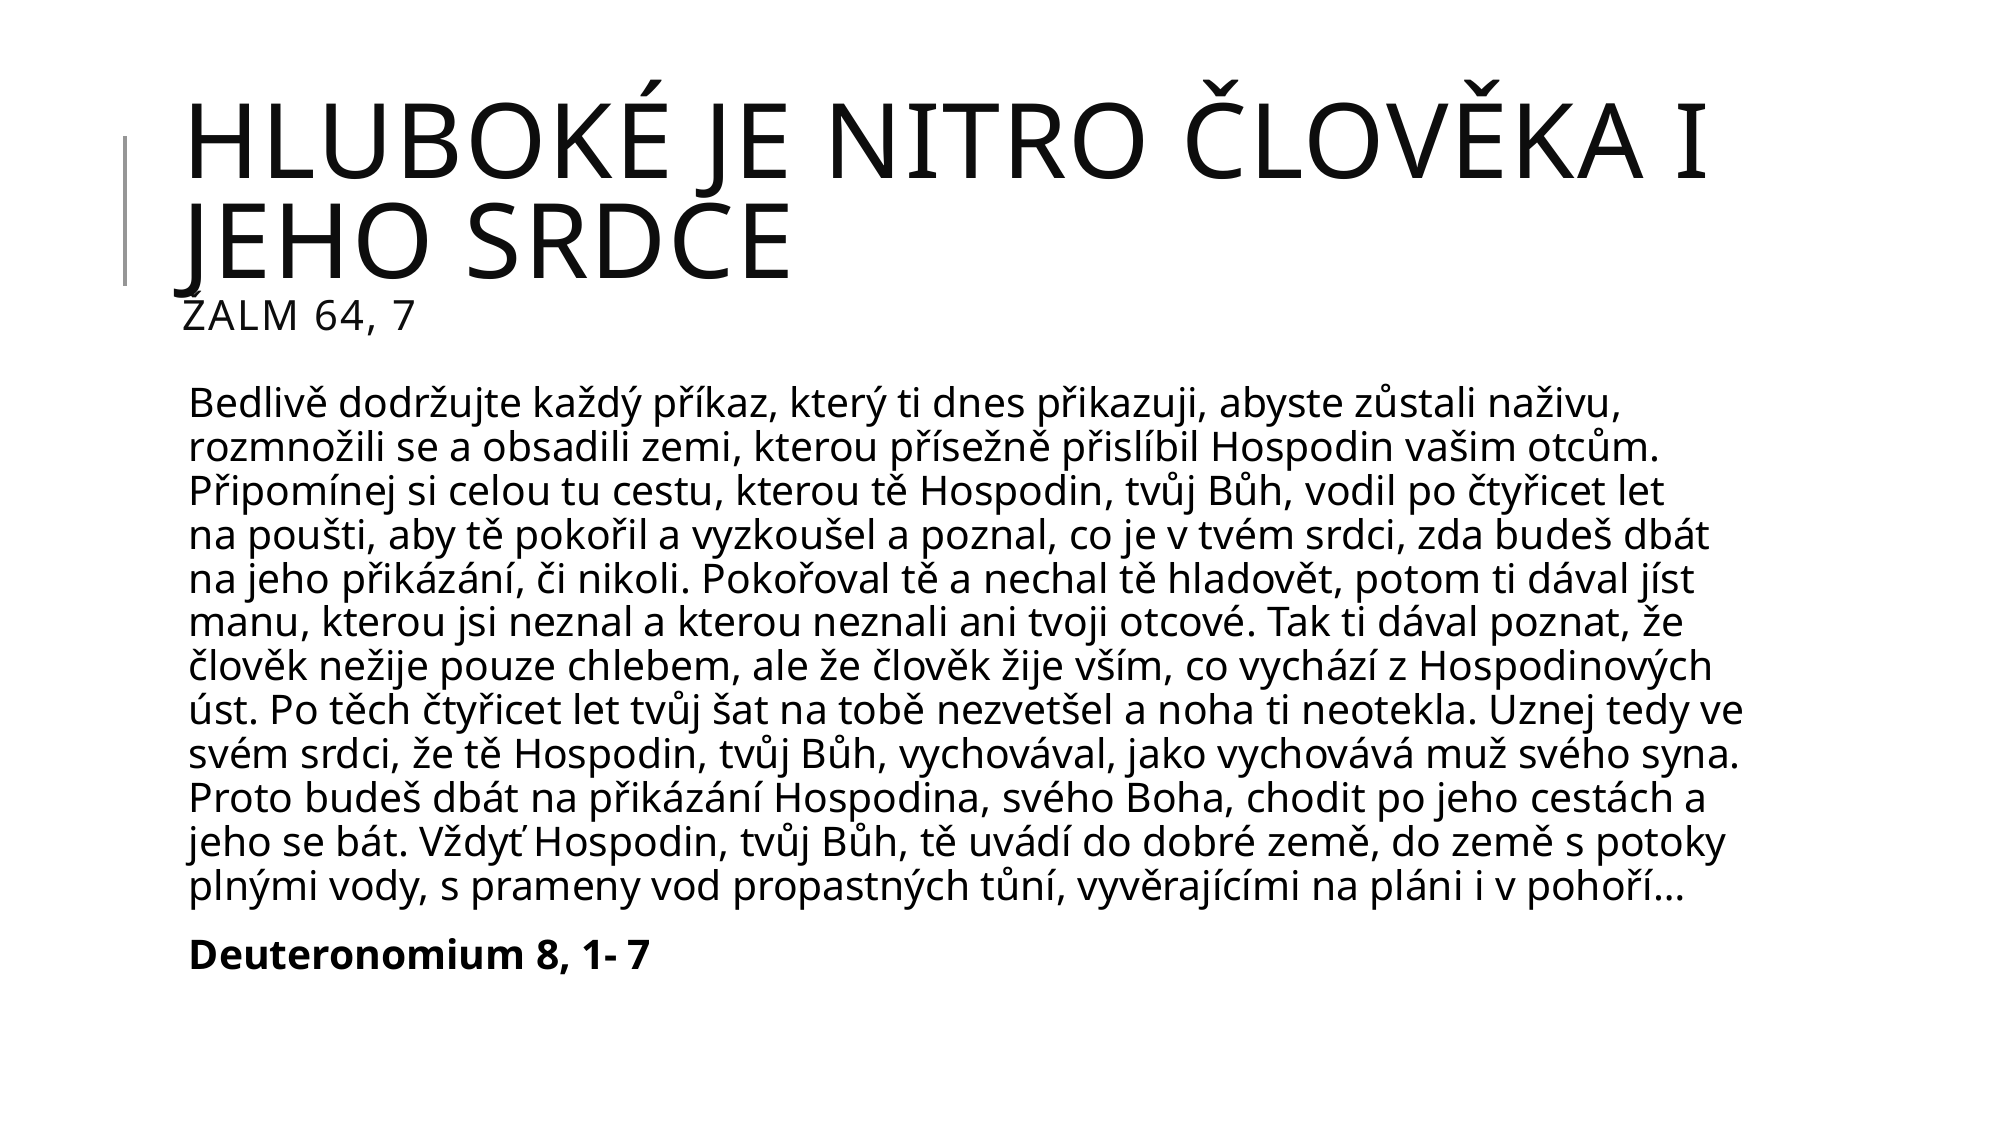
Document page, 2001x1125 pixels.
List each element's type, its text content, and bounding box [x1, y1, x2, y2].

title Hluboké je nitro člověka i jeho srdce žalm 64, 7 [168, 96, 1763, 342]
list Bedlivě dodržujte každý příkaz, který ti dnes přikazuji, abyste zůstali naživu, rozmnožili se a obsadili zemi, kterou přísežně přislíbil Hospodin vašim otcům. Připomínej si celou tu cestu, kterou tě Hospodin, tvůj Bůh, vodil po čtyřicet let na poušti, aby tě pokořil a vyzkoušel a poznal, co je v tvém srdci, zda budeš dbát na jeho přikázání, či nikoli. Pokořoval tě a nechal tě hladovět, potom ti dával jíst manu, kterou jsi neznal a kterou neznali ani tvoji otcové. Tak ti dával poznat, že člověk nežije pouze chlebem, ale že člověk žije vším, co vychází z Hospodinových úst. Po těch čtyřicet let tvůj šat na tobě nezvetšel a noha ti neotekla. Uznej tedy ve svém srdci, že tě Hospodin, tvůj Bůh, vychovával, jako vychovává muž svého syna. Proto budeš dbát na přikázání Hospodina, svého Boha, chodit po jeho cestách a jeho se bát. Vždyť Hospodin, tvůj Bůh, tě uvádí do dobré země, do země s potoky plnými vody, s prameny vod propastných tůní, vyvěrajícími na pláni i v pohoří… Deuteronomium 8, 1- 7 [168, 375, 1763, 1035]
